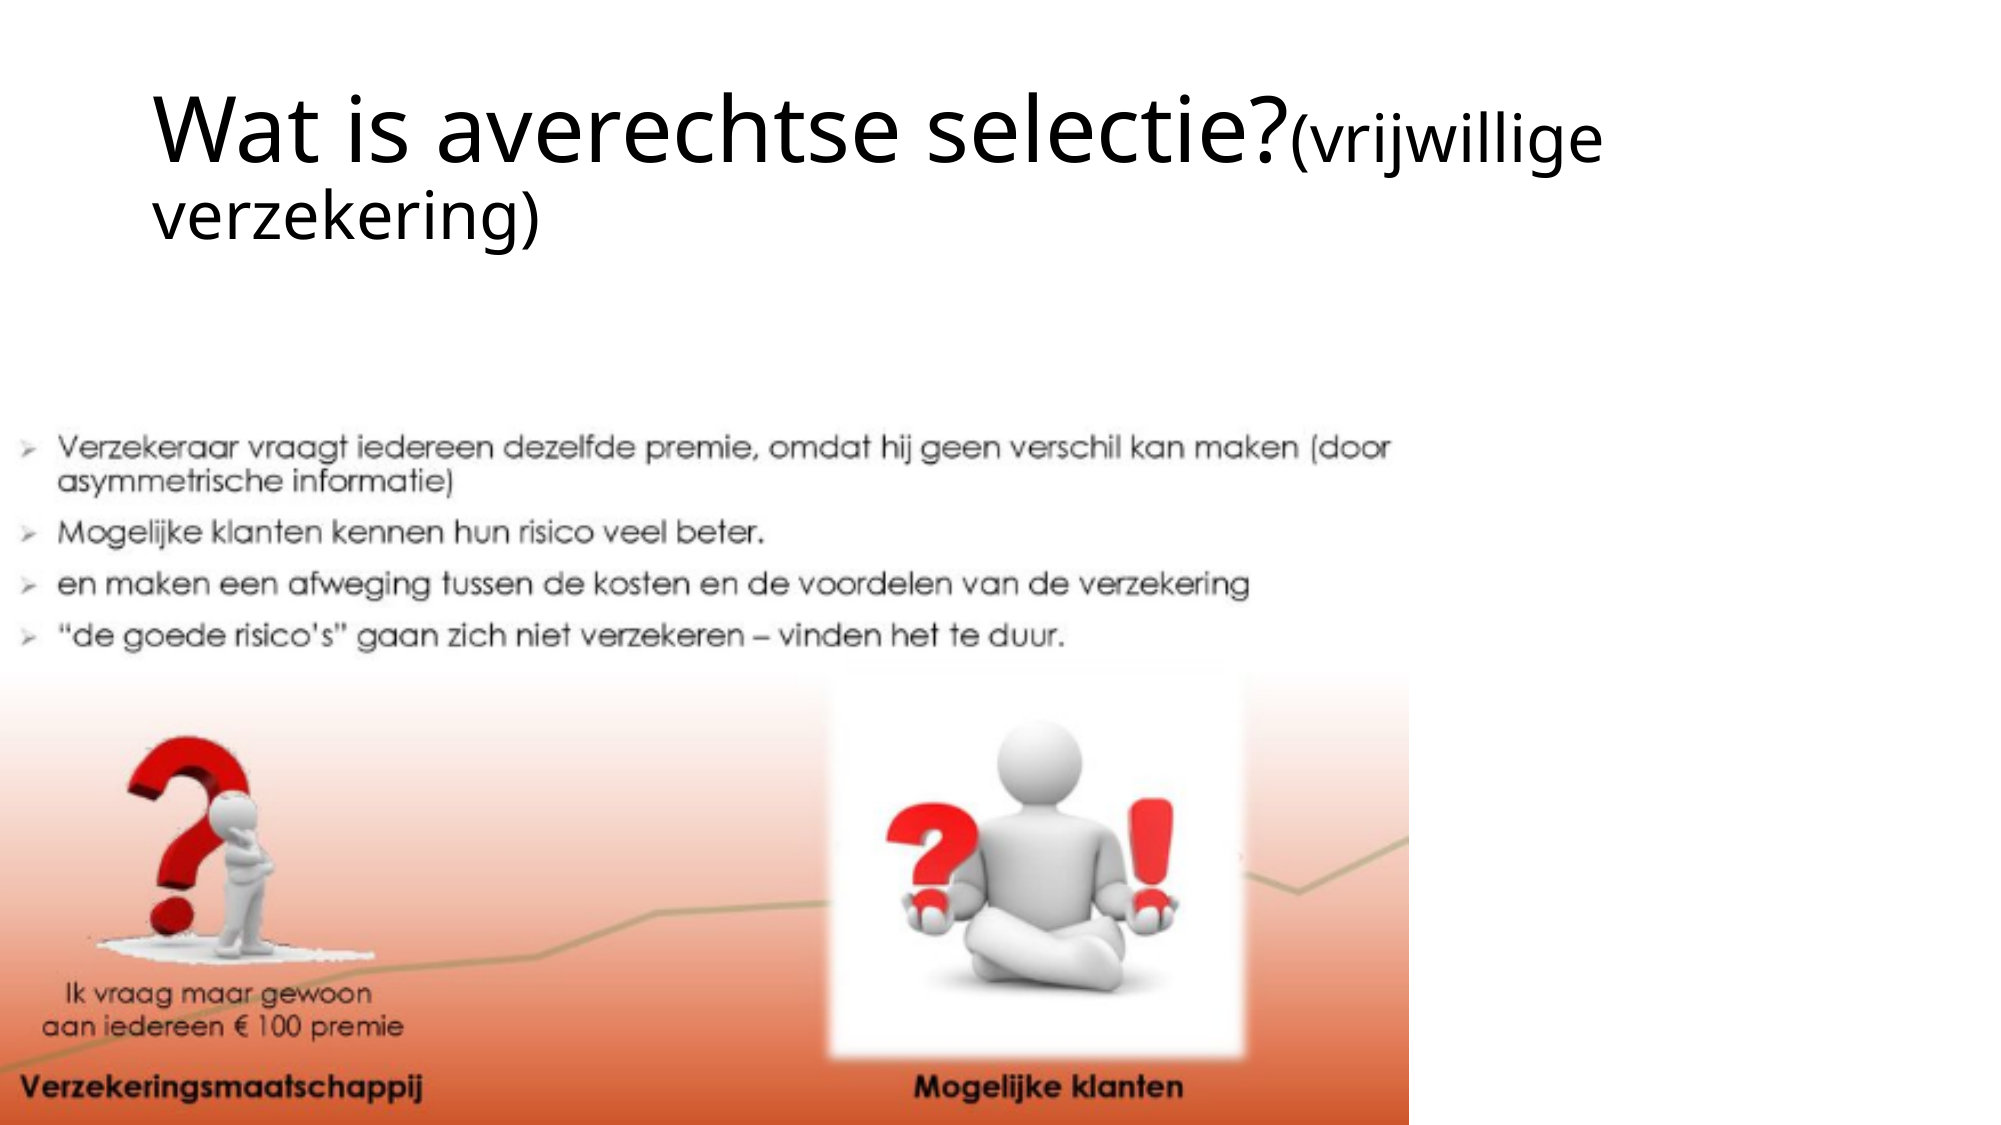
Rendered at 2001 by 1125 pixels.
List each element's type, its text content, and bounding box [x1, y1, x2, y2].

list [0, 405, 1409, 1125]
title Wat is averechtse selectie?(vrijwillige verzekering) [137, 59, 1863, 278]
